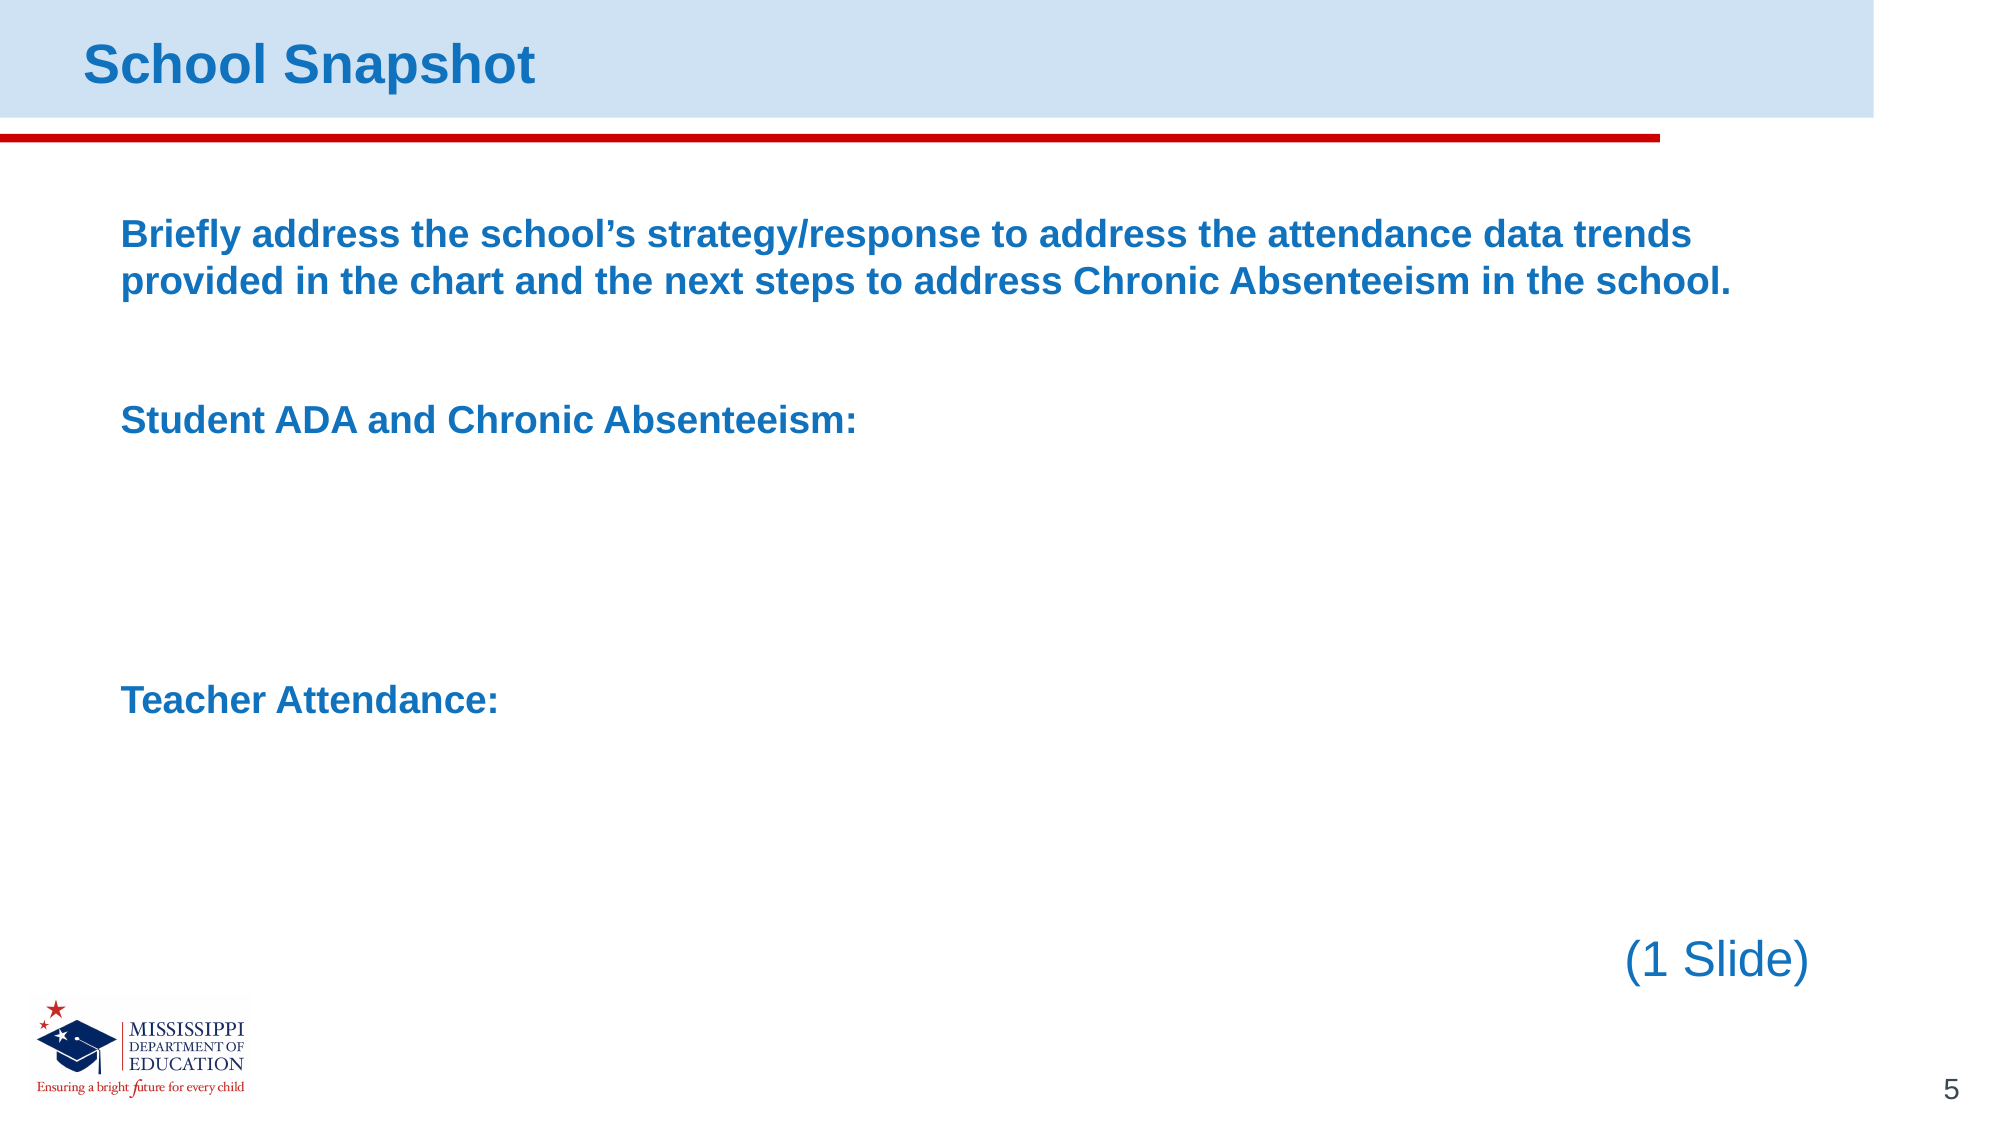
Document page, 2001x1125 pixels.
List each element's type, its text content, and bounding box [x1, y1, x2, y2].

picture [29, 994, 252, 1102]
slide_number 5 [1854, 1068, 1975, 1120]
text_box (1 Slide) [1609, 918, 1959, 1001]
text_box Briefly address the school’s strategy/response to address the attendance data trends provided in the chart and the next steps to address Chronic Absenteeism in the school. Student ADA and Chronic Absenteeism: Teacher Attendance: [105, 201, 1874, 939]
list School Snapshot [68, 6, 1874, 106]
